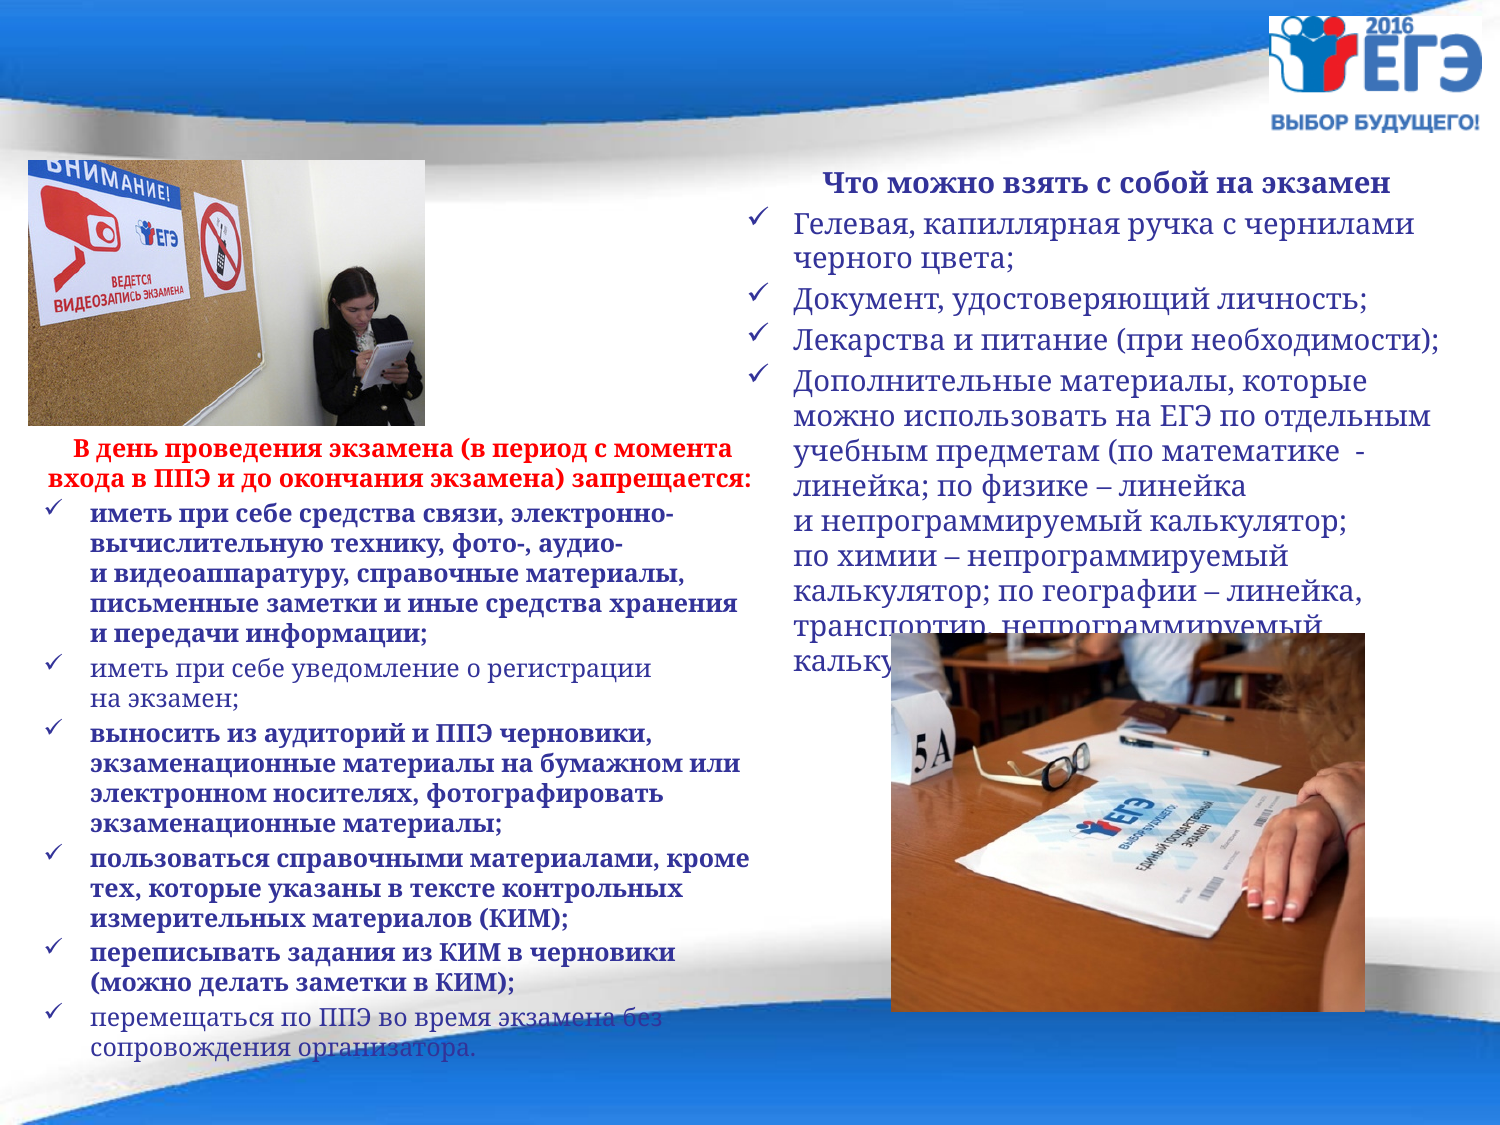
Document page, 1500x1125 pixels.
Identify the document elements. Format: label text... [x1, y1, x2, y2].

picture [0, 0, 1500, 1125]
text_box В день проведения экзамена (в период с момента входа в ППЭ и до окончания экзамена) запрещается: иметь при себе средства связи, электронно-вычислительную технику, фото-, аудио- и видеоаппаратуру, справочные материалы, письменные заметки и иные средства хранения и передачи информации; иметь при себе уведомление о регистрации на экзамен; выносить из аудиторий и ППЭ черновики, экзаменационные материалы на бумажном или электронном носителях, фотографировать экзаменационные материалы; пользоваться справочными материалами, кроме тех, которые указаны в тексте контрольных измерительных материалов (КИМ); переписывать задания из КИМ в черновики (можно делать заметки в КИМ); перемещаться по ППЭ во время экзамена без сопровождения организатора. [28, 425, 779, 1070]
text_box Что можно взять с собой на экзамен Гелевая, капиллярная ручка с чернилами черного цвета; Документ, удостоверяющий личность; Лекарства и питание (при необходимости); Дополнительные материалы, которые можно использовать на ЕГЭ по отдельным учебным предметам (по математике - линейка; по физике – линейка и непрограммируемый калькулятор; по химии – непрограммируемый калькулятор; по географии – линейка, транспортир, непрограммируемый калькулятор). [731, 156, 1482, 685]
